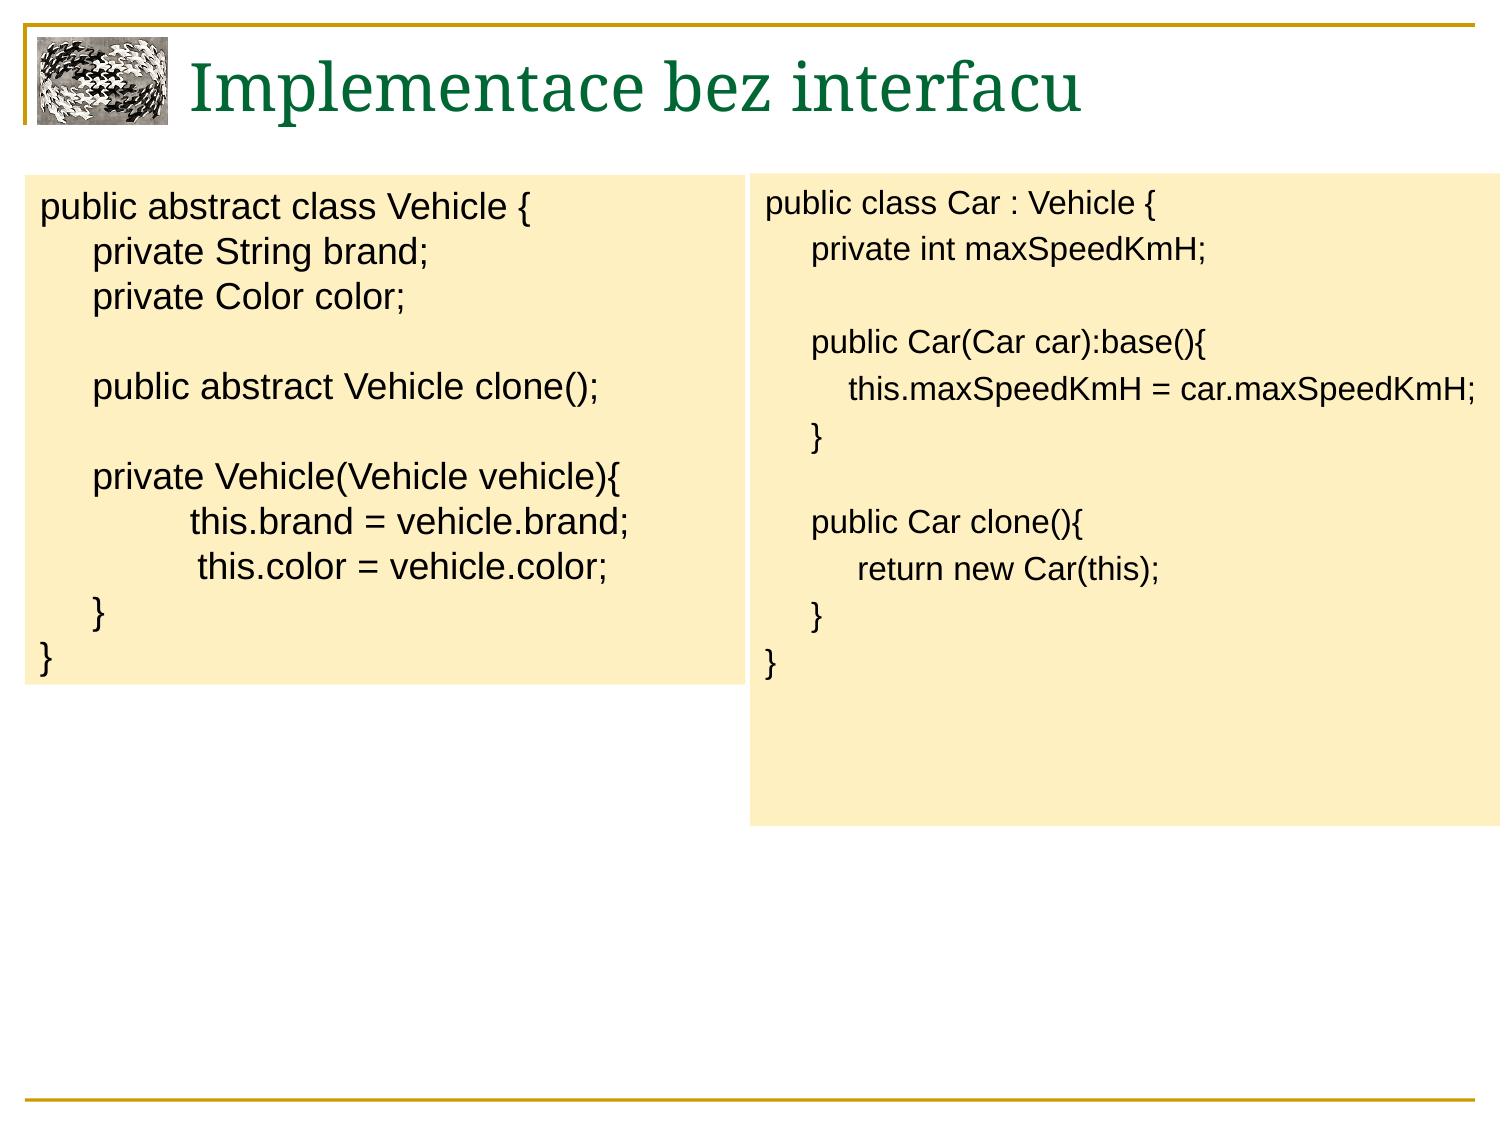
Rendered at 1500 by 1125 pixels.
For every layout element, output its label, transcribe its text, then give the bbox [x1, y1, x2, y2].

title Implementace bez interfacu [174, 37, 1475, 125]
text_box public abstract class Vehicle { private String brand; private Color color; public abstract Vehicle clone(); private Vehicle(Vehicle vehicle){ this.brand = vehicle.brand; this.color = vehicle.color; } } [24, 174, 746, 685]
picture [37, 37, 168, 125]
list public class Car : Vehicle { private int maxSpeedKmH; public Car(Car car):base(){ this.maxSpeedKmH = car.maxSpeedKmH; } public Car clone(){ return new Car(this); } } [750, 173, 1500, 827]
